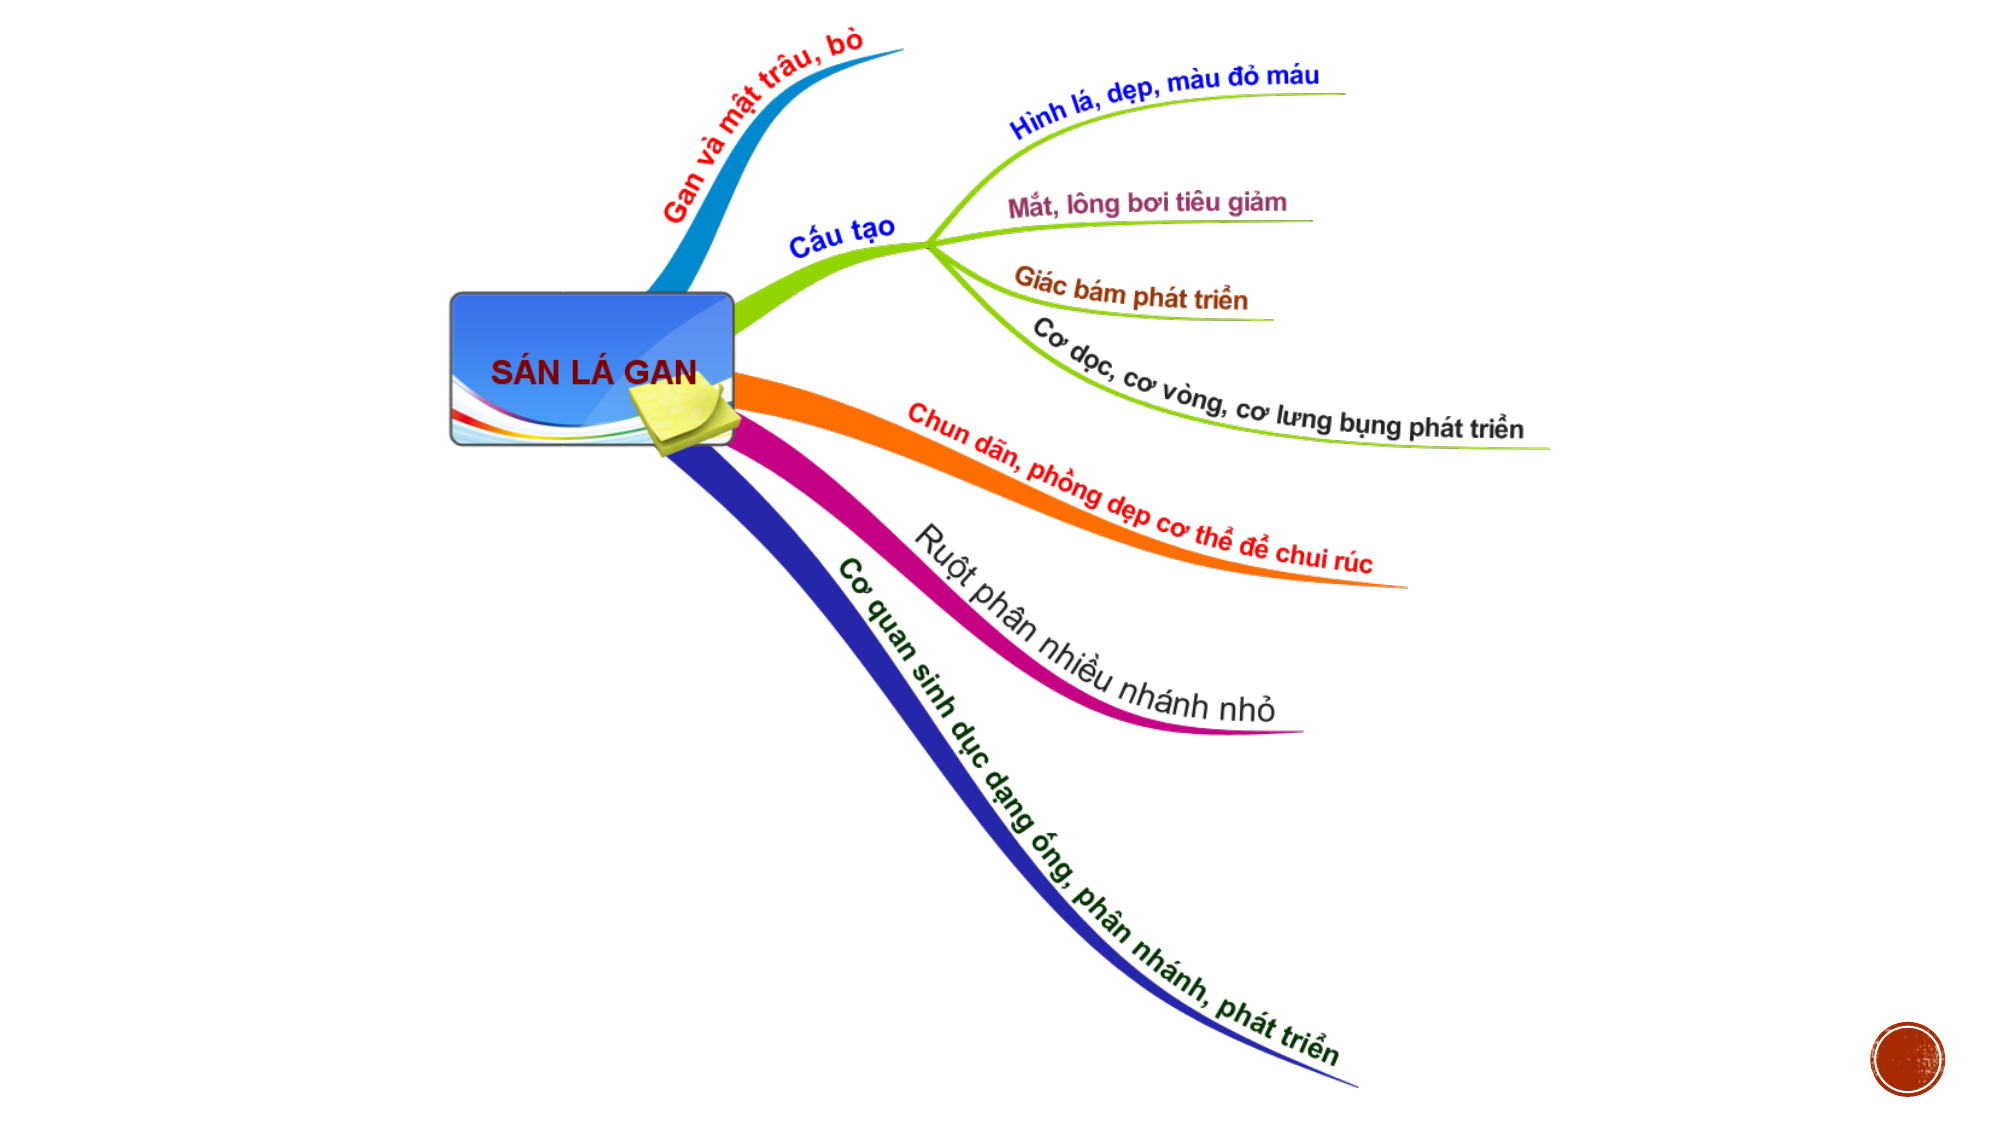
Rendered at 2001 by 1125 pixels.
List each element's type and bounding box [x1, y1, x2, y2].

picture [430, 0, 1567, 1124]
